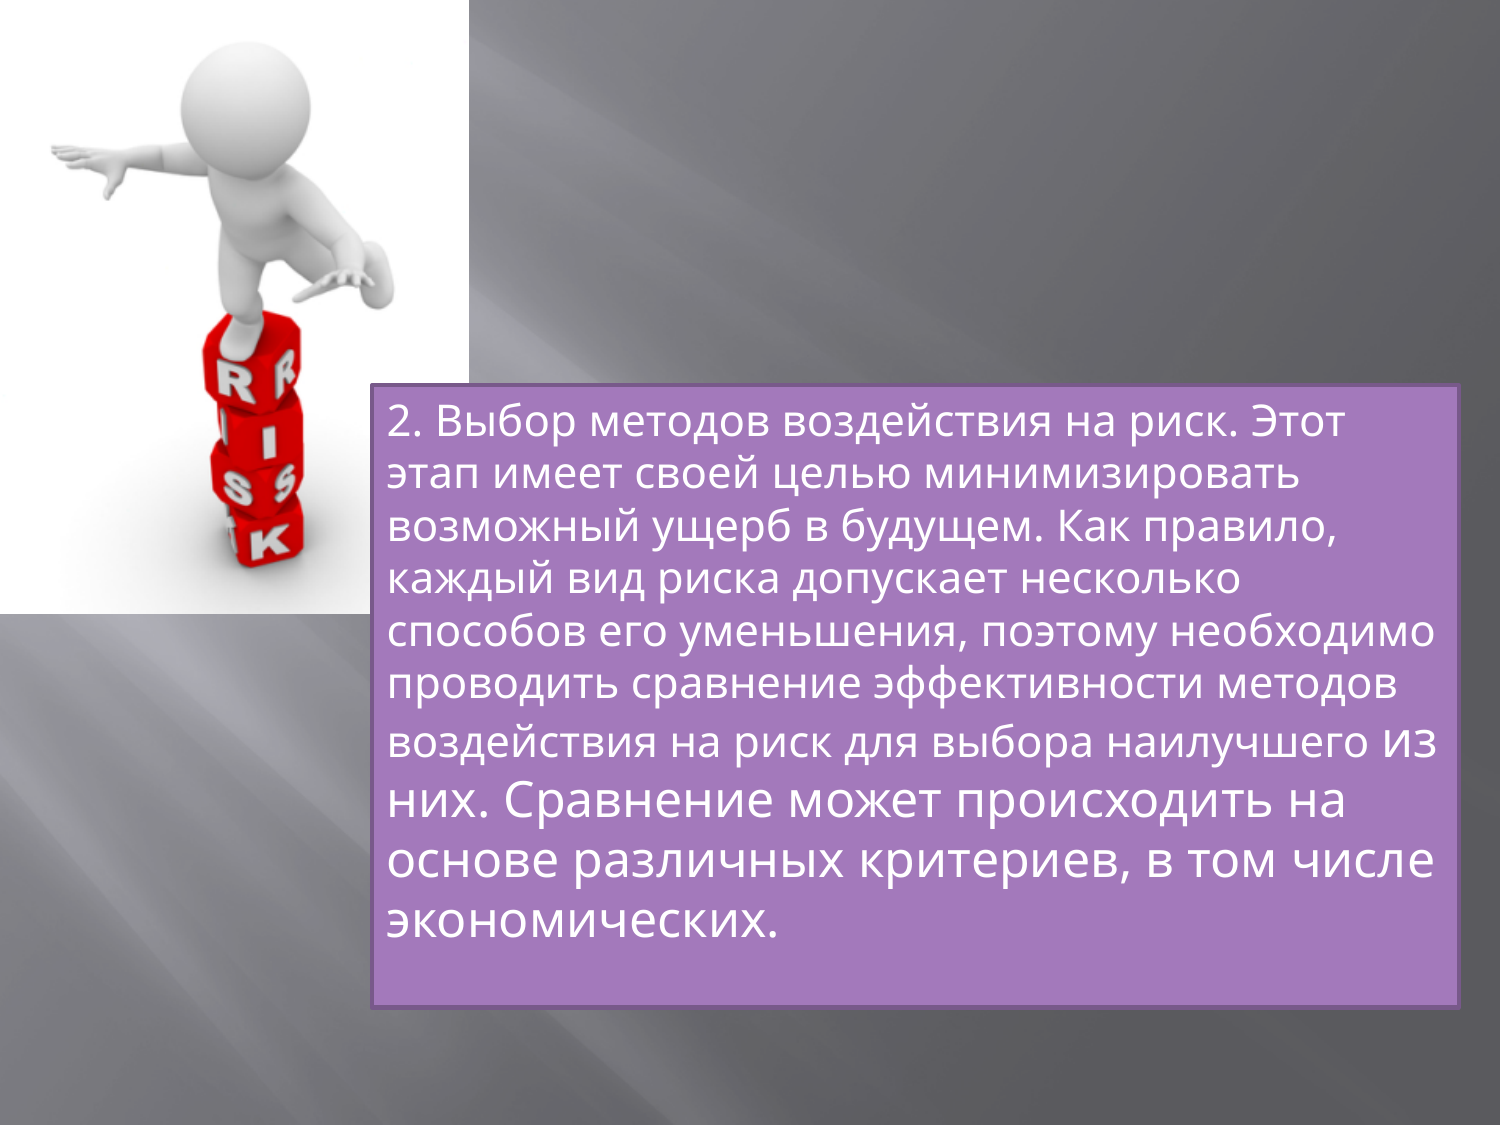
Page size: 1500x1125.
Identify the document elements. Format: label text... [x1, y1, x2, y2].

text_box 2. Выбор методов воздействия на риск. Этот этап имеет своей целью минимизировать возможный ущерб в будущем. Как правило, каждый вид риска допускает несколько способов его уменьшения, поэтому необходимо проводить сравнение эффективности методов воздействия на риск для выбора наилучшего из них. Сравнение может происходить на основе различных критериев, в том числе экономических. [370, 383, 1461, 1010]
picture [0, 0, 469, 615]
